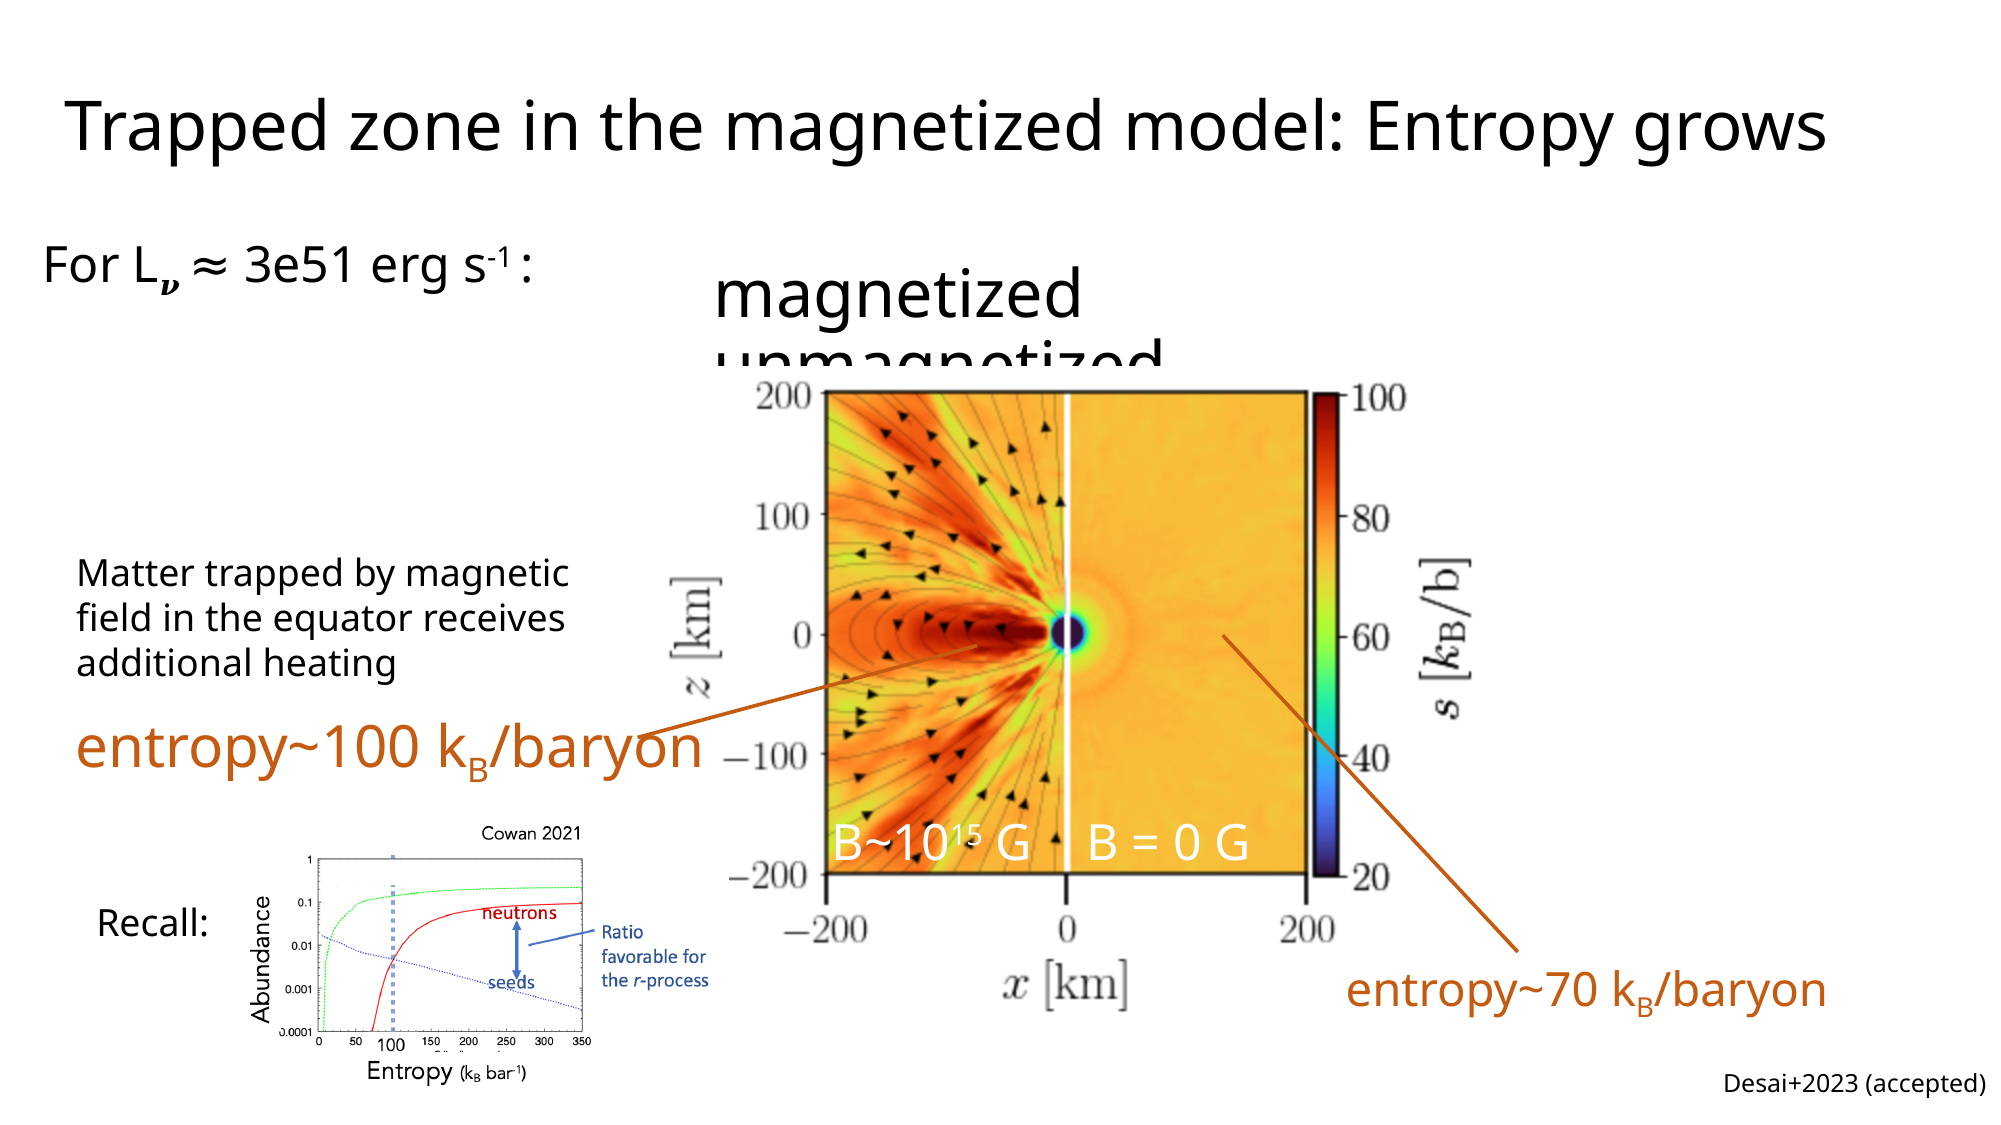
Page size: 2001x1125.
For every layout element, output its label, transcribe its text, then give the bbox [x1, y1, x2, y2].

title magnetized unmagnetized [698, 291, 1586, 372]
text_box For L𝝂 ≈ 3e51 erg s-1 : [28, 225, 560, 309]
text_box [650, 365, 1493, 1031]
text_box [60, 645, 978, 797]
text_box Trapped zone in the magnetized model: Entropy grows [49, 52, 1980, 204]
text_box Desai+2023 (accepted) [1708, 1046, 2000, 1123]
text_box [1222, 635, 1929, 1031]
text_box Recall: [81, 891, 229, 952]
text_box Matter trapped by magnetic field in the equator receives additional heating [61, 541, 638, 645]
picture [229, 813, 729, 1092]
